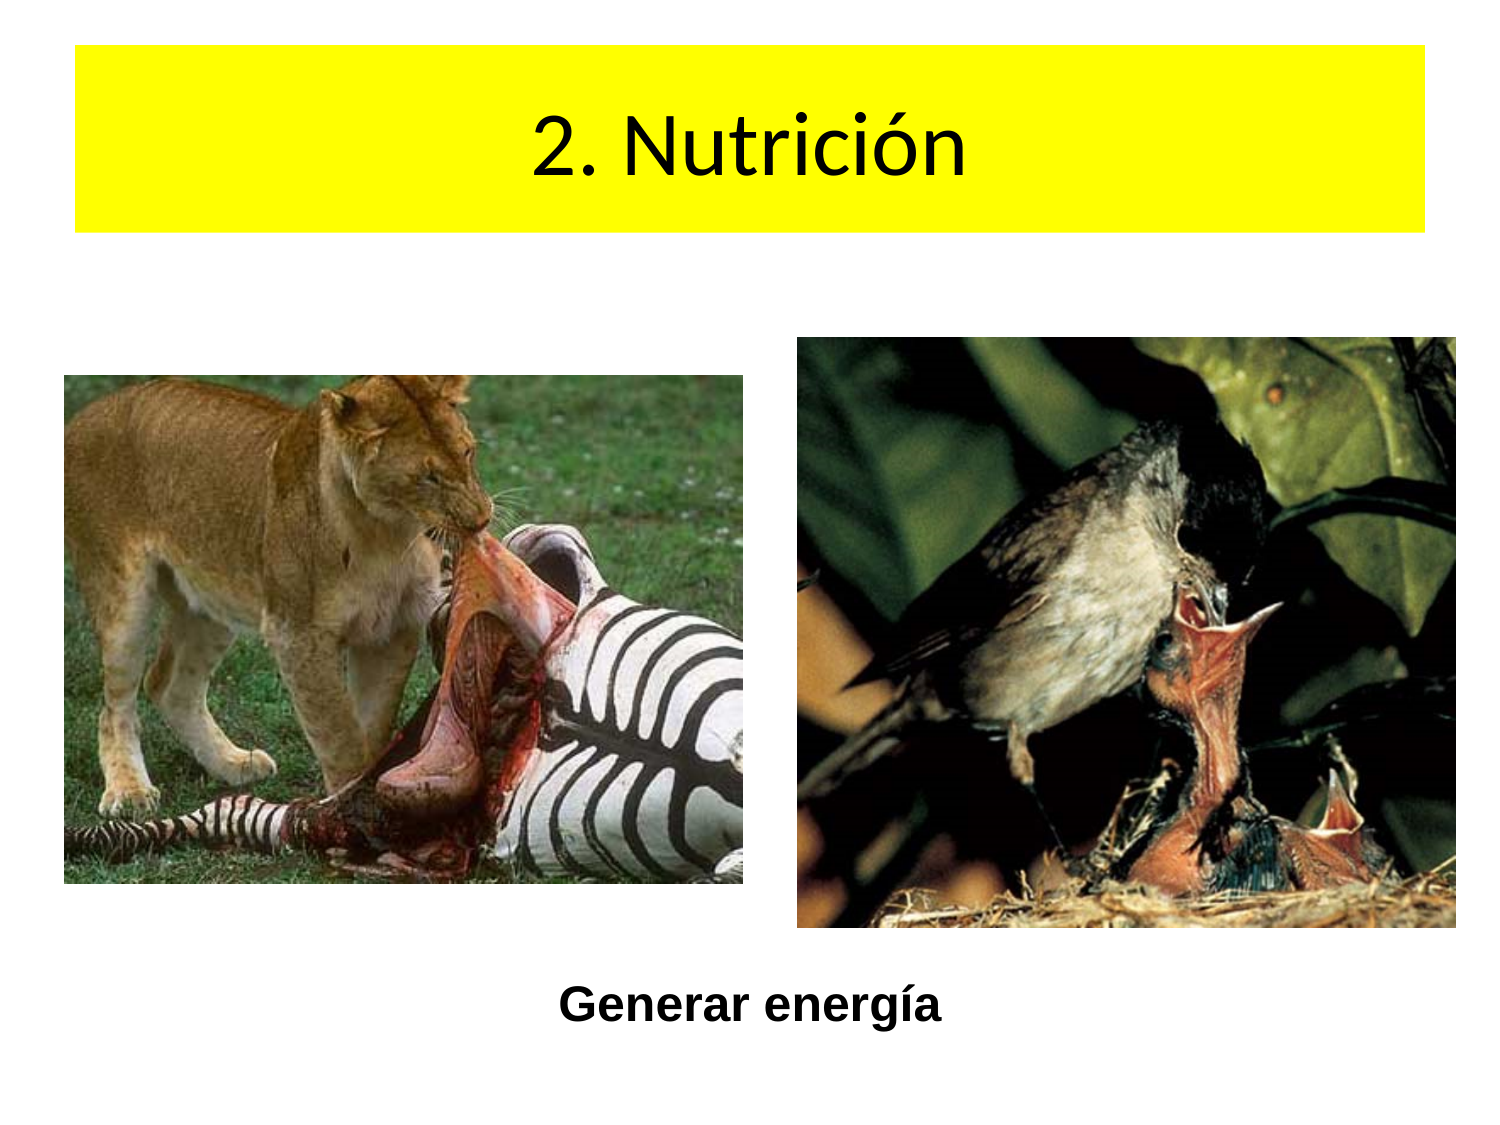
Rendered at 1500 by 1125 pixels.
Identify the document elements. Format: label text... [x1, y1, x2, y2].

picture [64, 375, 743, 884]
text_box Generar energía [88, 964, 1412, 1039]
title 2. Nutrición [75, 45, 1425, 233]
picture [796, 337, 1456, 928]
